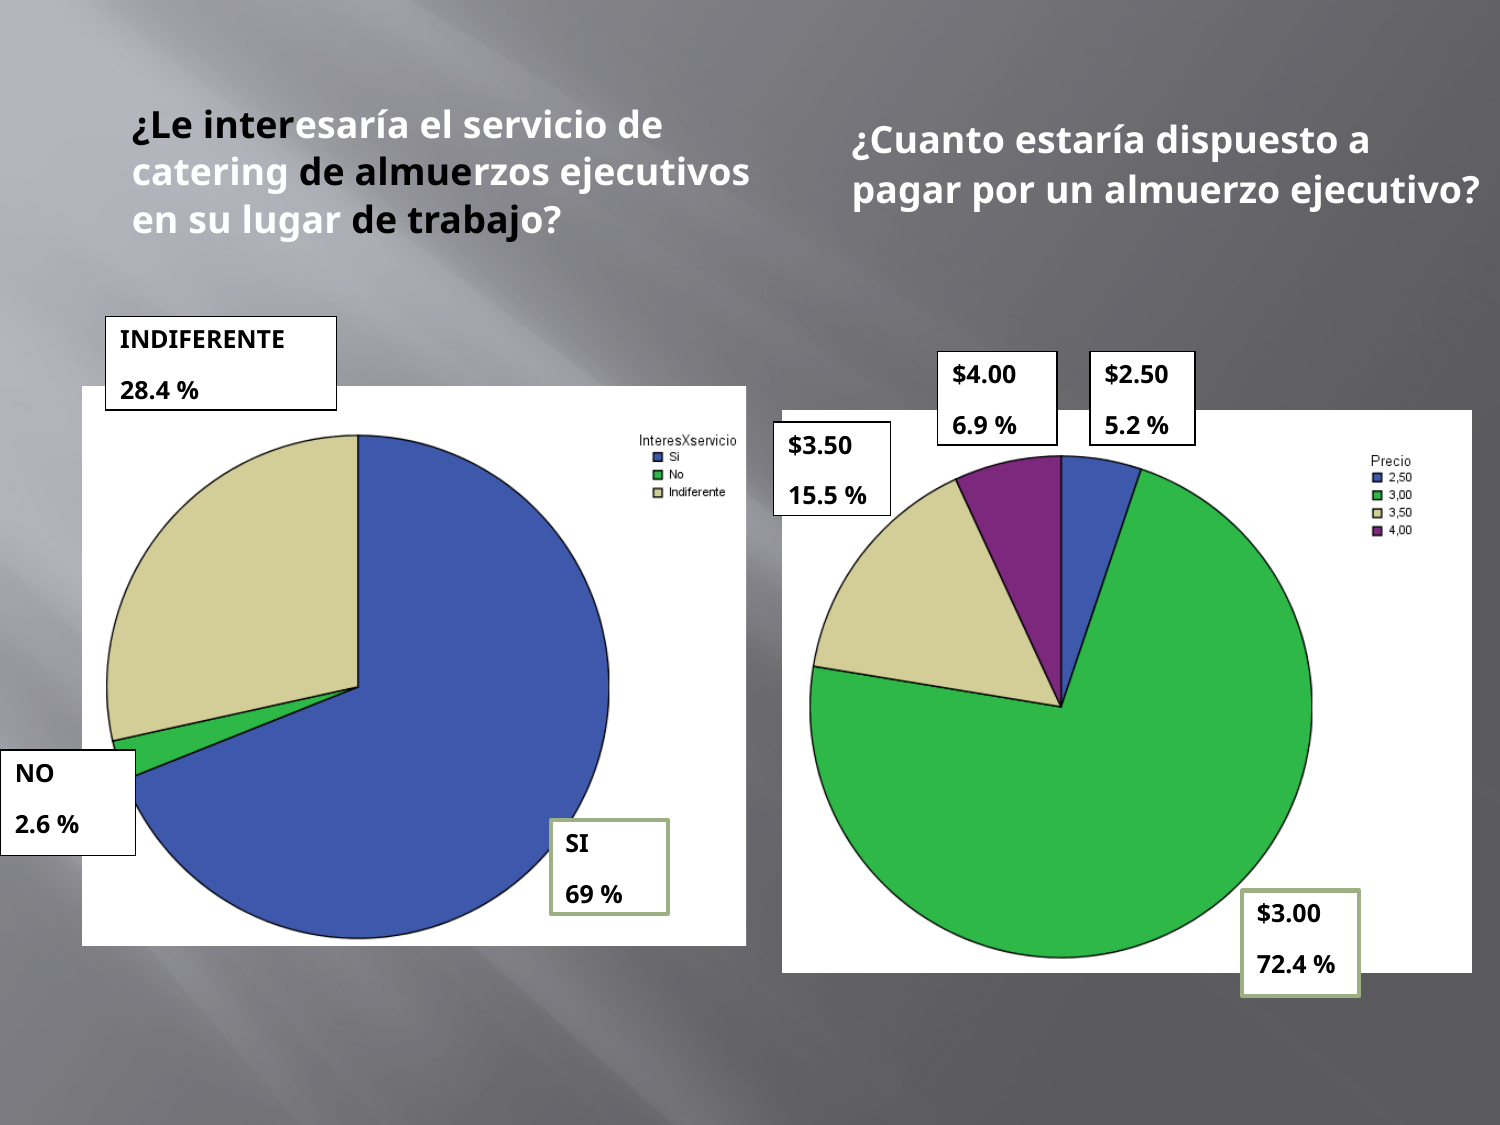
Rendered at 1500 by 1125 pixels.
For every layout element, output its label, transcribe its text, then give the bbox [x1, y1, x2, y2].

text_box INDIFERENTE 28.4 % [105, 316, 337, 386]
picture [782, 409, 1472, 973]
text_box ¿Cuanto estaría dispuesto a pagar por un almuerzo ejecutivo? [836, 101, 1500, 219]
text_box ¿Le interesaría el servicio de catering de almuerzos ejecutivos en su lugar de trabajo? [117, 93, 780, 293]
text_box $4.00 6.9 % [937, 351, 1057, 409]
text_box NO 2.6 % [0, 749, 81, 856]
text_box $2.50 5.2 % [1089, 351, 1196, 409]
picture [81, 386, 747, 946]
